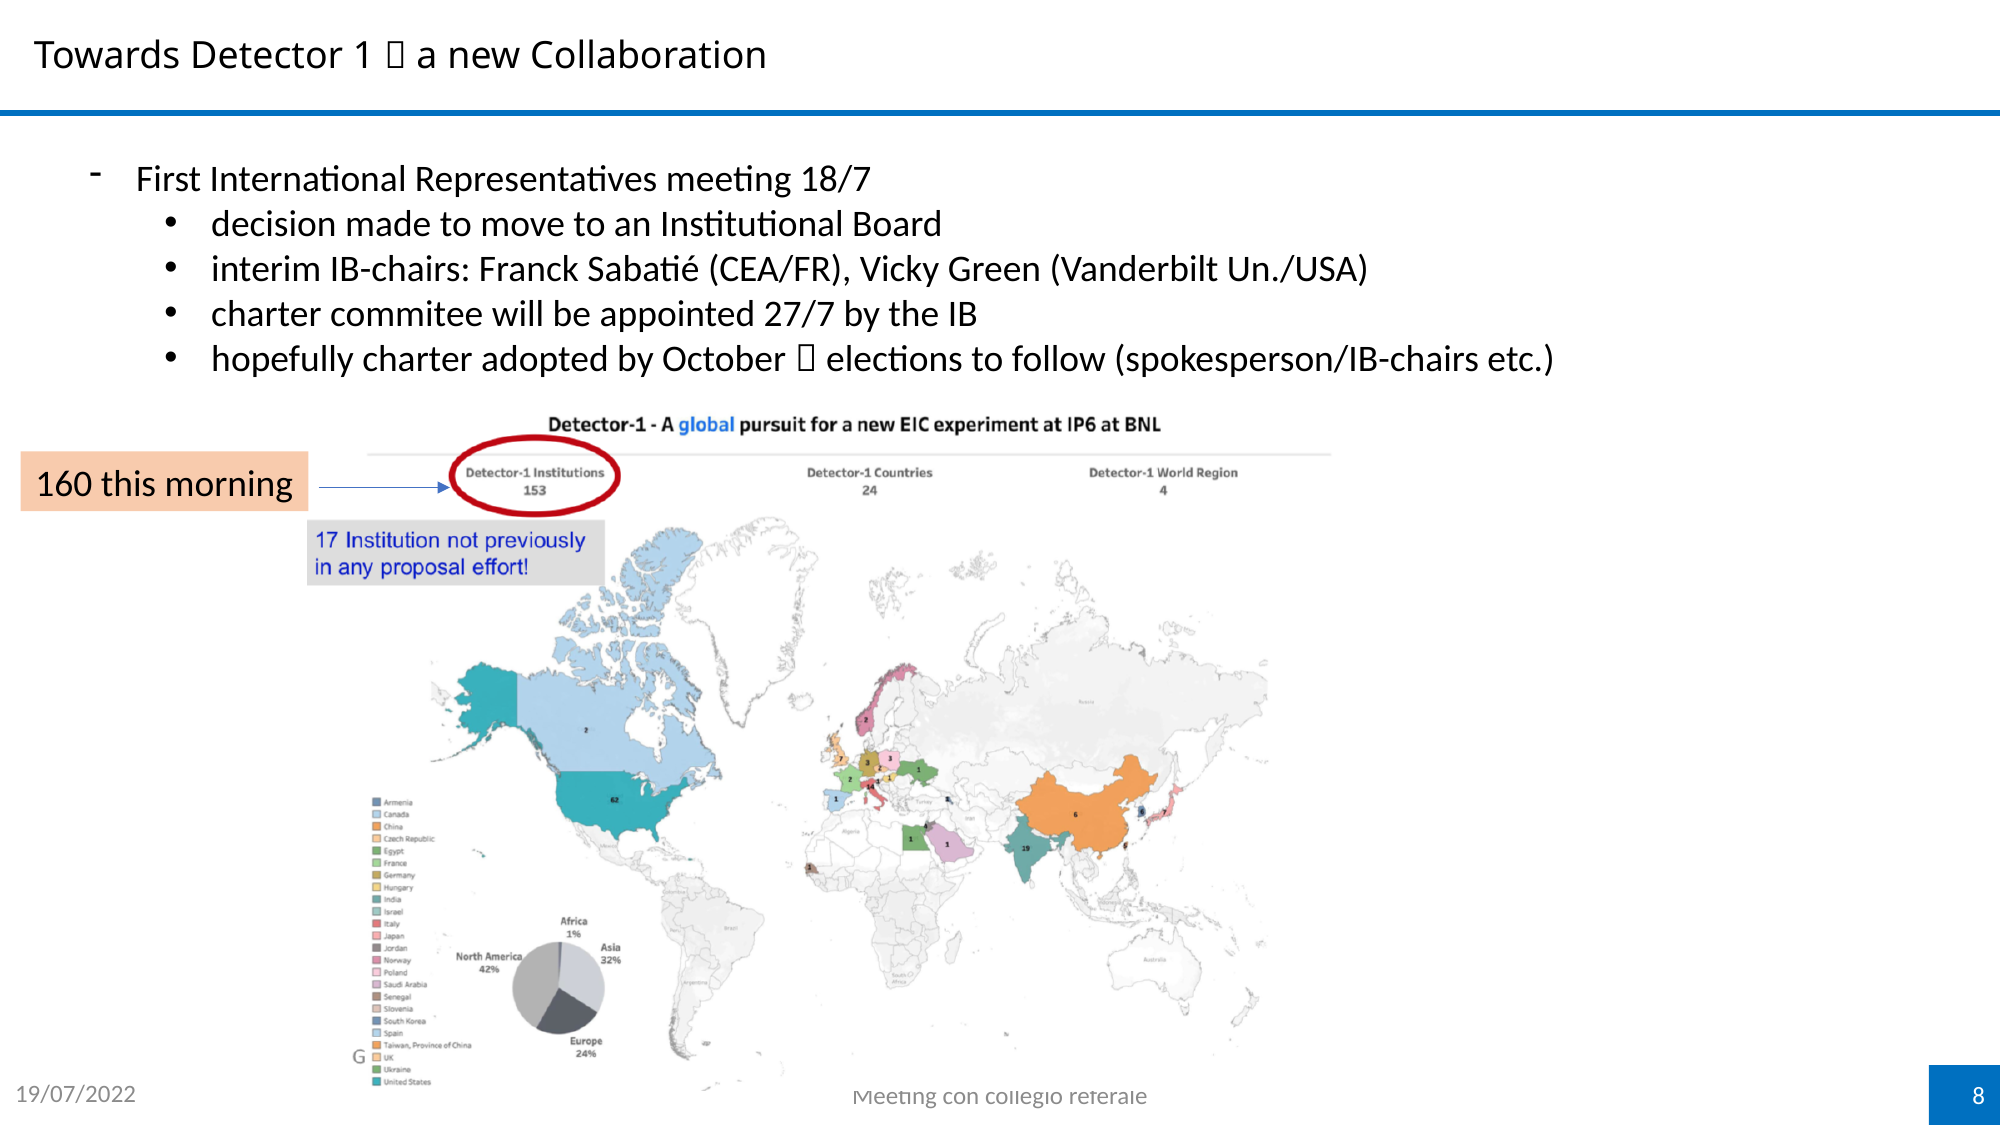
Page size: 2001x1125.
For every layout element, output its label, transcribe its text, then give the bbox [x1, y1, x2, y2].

slide_number 8 [1928, 1065, 2000, 1125]
footer Meeting con collegio referale [662, 1091, 1338, 1125]
title Towards Detector 1  a new Collaboration [18, 28, 1744, 85]
text_box First International Representatives meeting 18/7 decision made to move to an Institutional Board interim IB-chairs: Franck Sabatié (CEA/FR), Vicky Green (Vanderbilt Un./USA) charter commitee will be appointed 27/7 by the IB hopefully charter adopted by October  elections to follow (spokesperson/IB-chairs etc.) [74, 147, 1571, 432]
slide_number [0, 1062, 450, 1122]
picture [307, 402, 1338, 1091]
text_box 160 this morning [20, 451, 307, 512]
